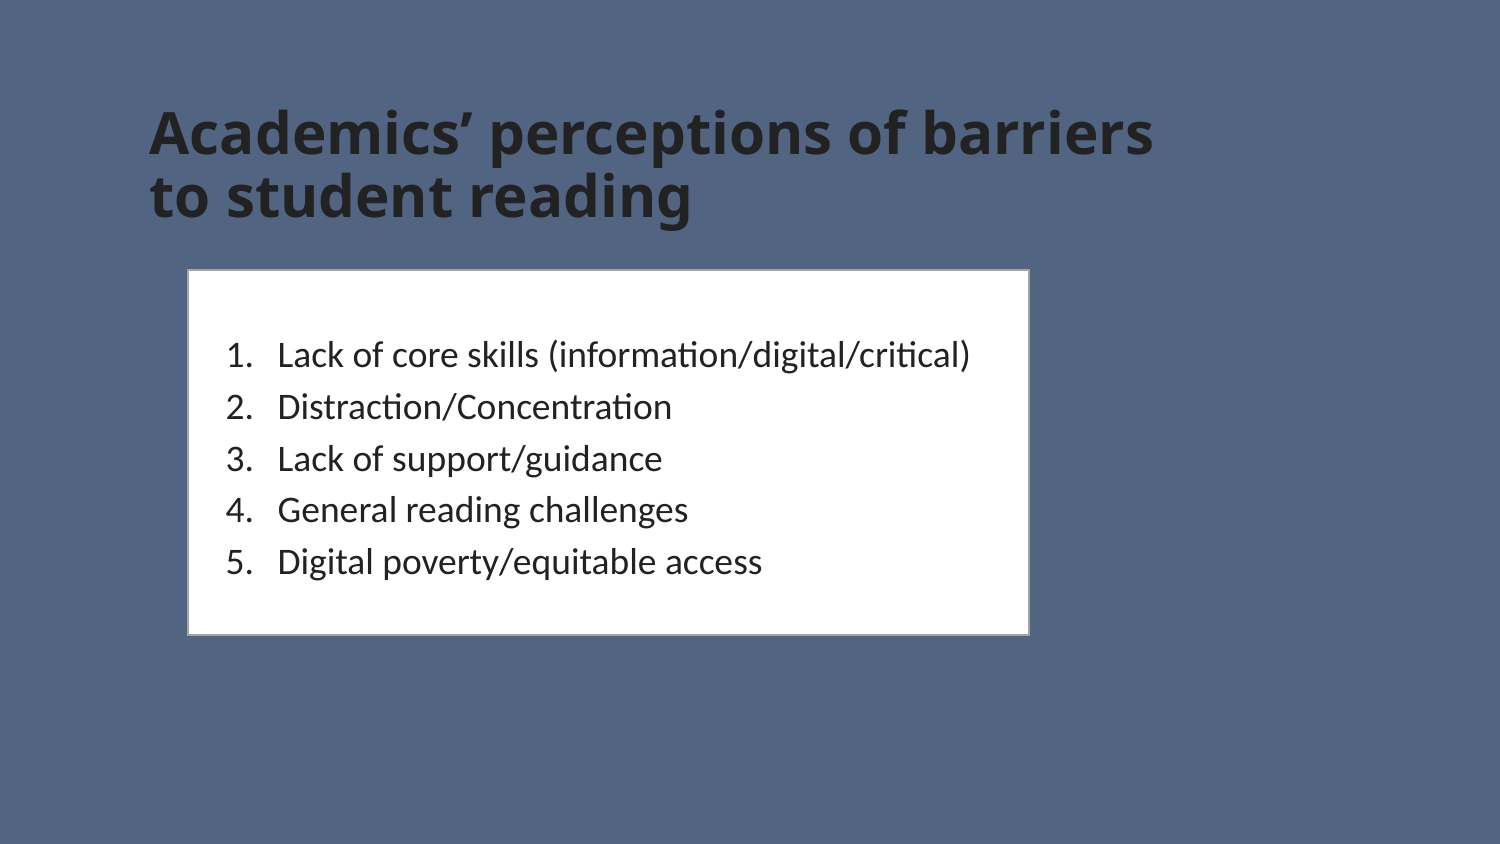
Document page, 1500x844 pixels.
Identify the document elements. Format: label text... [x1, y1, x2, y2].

subtitle Lack of core skills (information/digital/critical) Distraction/Concentration Lack of support/guidance General reading challenges Digital poverty/equitable access [187, 269, 1030, 636]
title Academics’ perceptions of barriers to student reading [134, 89, 1227, 271]
